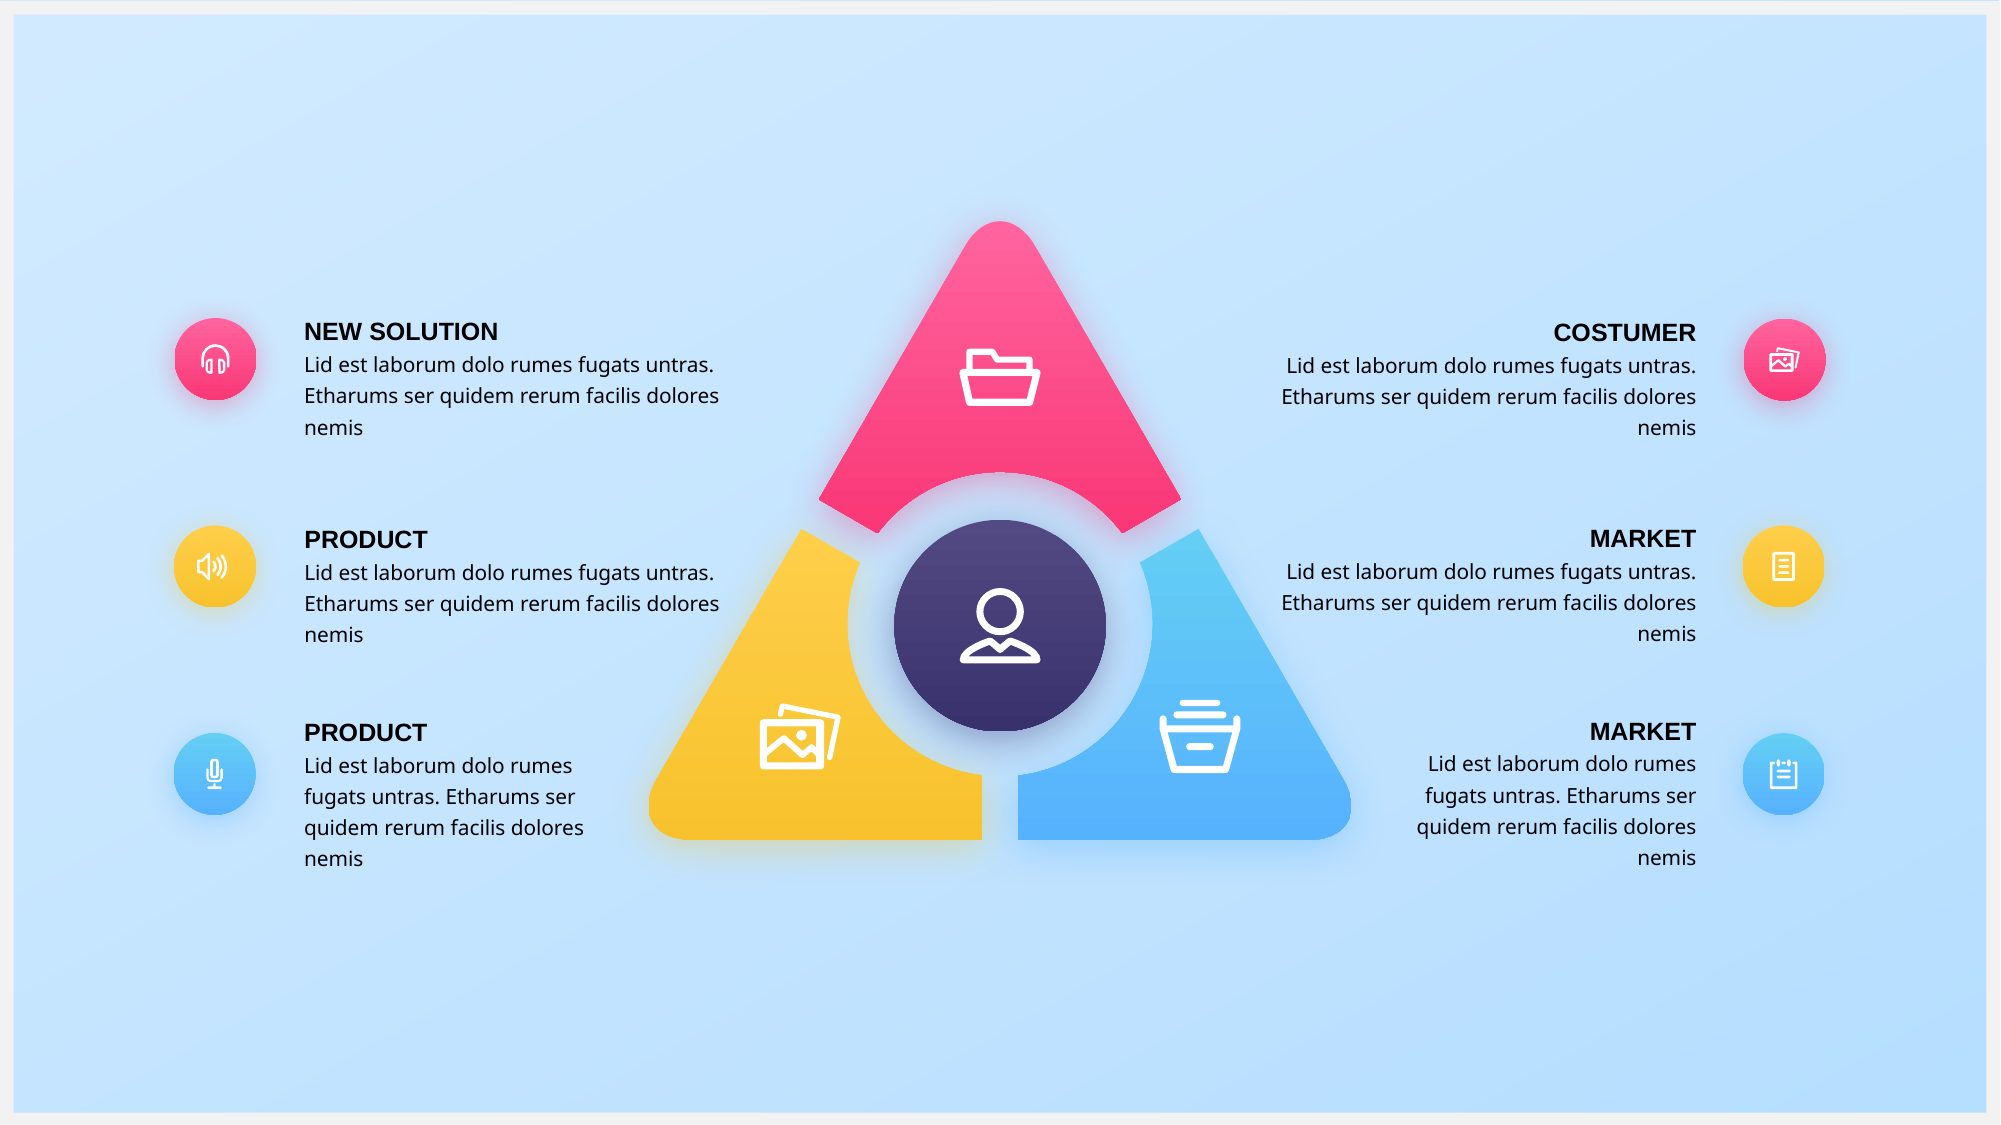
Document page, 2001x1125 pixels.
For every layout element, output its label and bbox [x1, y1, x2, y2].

text_box [1742, 733, 1825, 816]
picture [0, 0, 2000, 1125]
text_box [1743, 318, 1826, 401]
text_box [174, 317, 257, 400]
text_box [818, 221, 1182, 534]
text_box [174, 525, 256, 608]
text_box [1742, 525, 1825, 608]
text_box [648, 528, 983, 840]
text_box [983, 534, 1017, 732]
text_box [1017, 528, 1352, 840]
text_box [173, 732, 256, 815]
